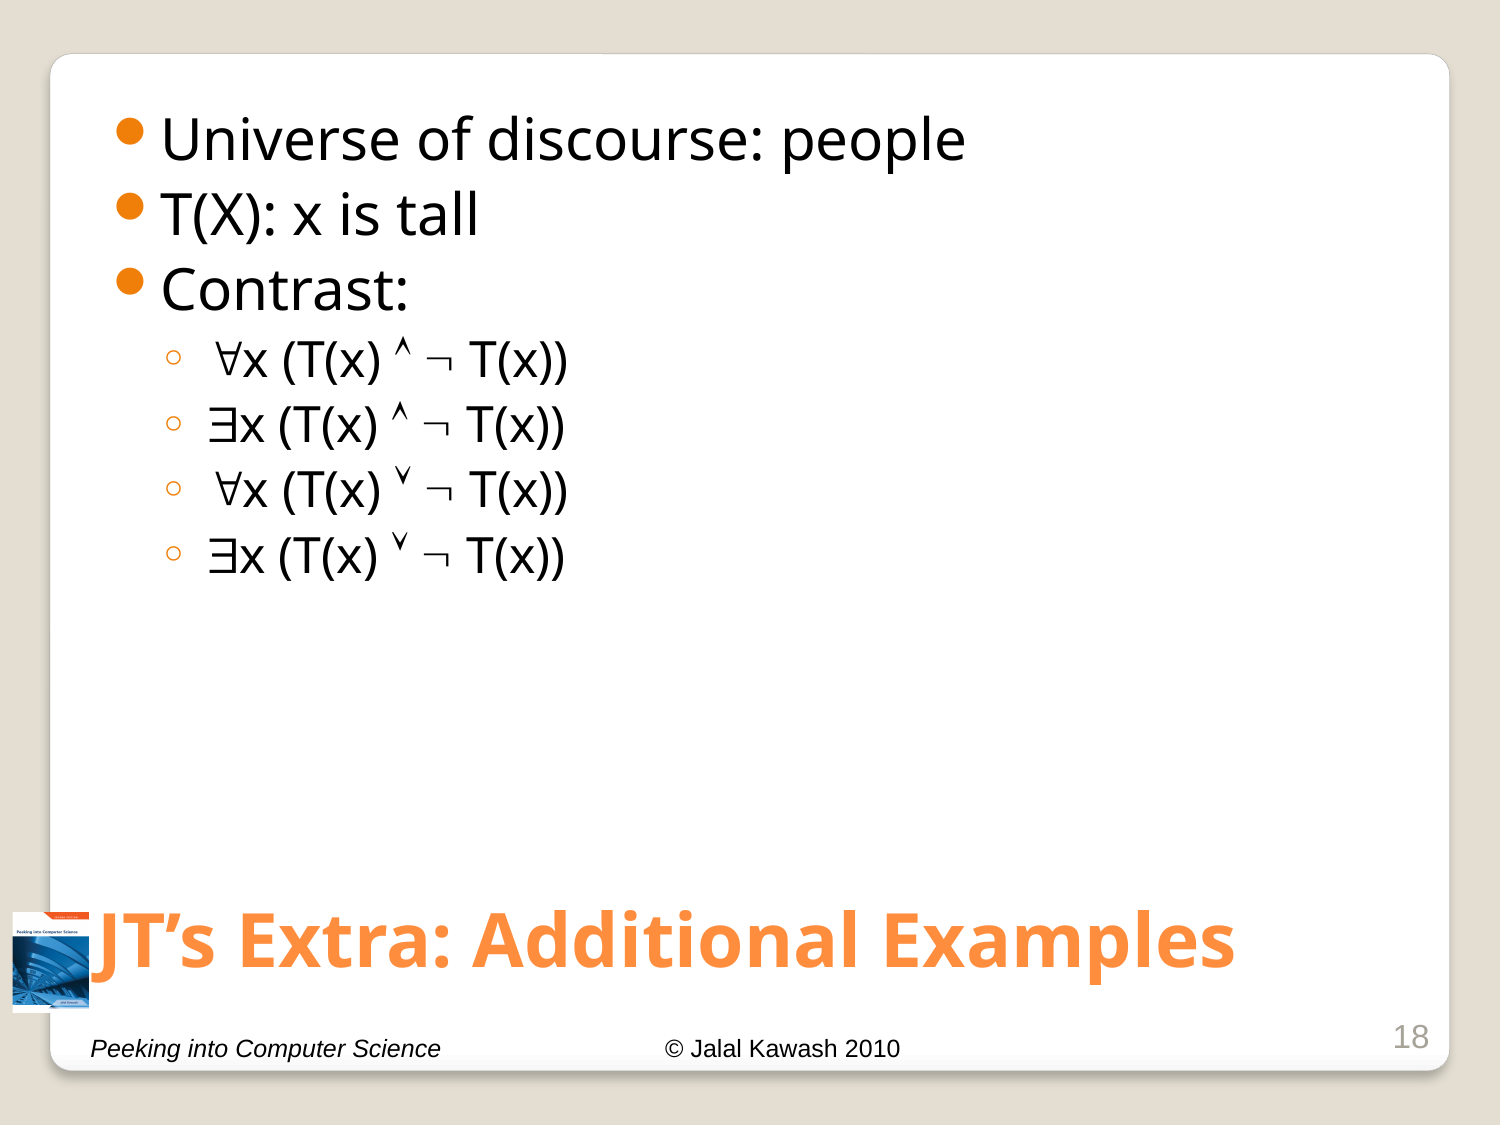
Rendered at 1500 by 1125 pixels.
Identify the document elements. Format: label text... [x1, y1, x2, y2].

picture [12, 912, 89, 1013]
list Universe of discourse: people T(X): x is tall Contrast: x (T(x)   T(x)) x (T(x)   T(x)) x (T(x)   T(x)) x (T(x)   T(x)) [82, 86, 1426, 775]
slide_number 18 [1369, 1002, 1445, 1063]
title JT’s Extra: Additional Examples [82, 817, 1425, 991]
